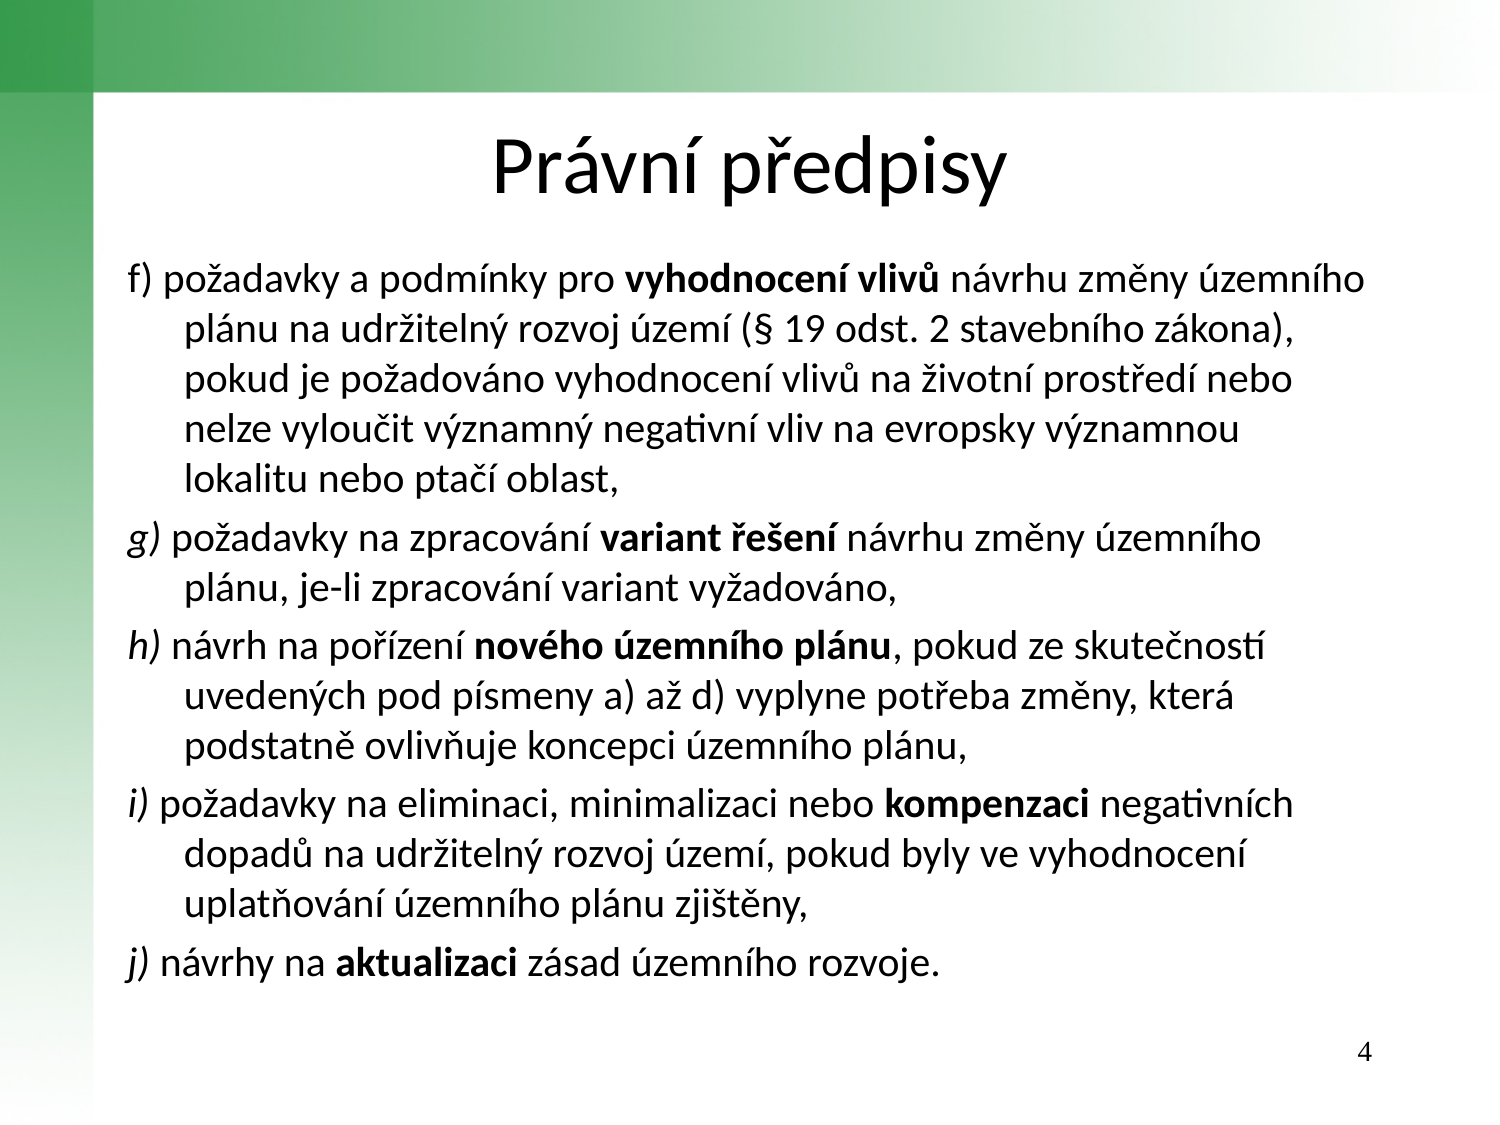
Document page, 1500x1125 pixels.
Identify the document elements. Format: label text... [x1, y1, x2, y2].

list f) požadavky a podmínky pro vyhodnocení vlivů návrhu změny územního plánu na udržitelný rozvoj území (§ 19 odst. 2 stavebního zákona), pokud je požadováno vyhodnocení vlivů na životní prostředí nebo nelze vyloučit významný negativní vliv na evropsky významnou lokalitu nebo ptačí oblast, g) požadavky na zpracování variant řešení návrhu změny územního plánu, je-li zpracování variant vyžadováno, h) návrh na pořízení nového územního plánu, pokud ze skutečností uvedených pod písmeny a) až d) vyplyne potřeba změny, která podstatně ovlivňuje koncepci územního plánu, i) požadavky na eliminaci, minimalizaci nebo kompenzaci negativních dopadů na udržitelný rozvoj území, pokud byly ve vyhodnocení uplatňování územního plánu zjištěny, j) návrhy na aktualizaci zásad územního rozvoje. [112, 243, 1388, 1001]
slide_number 4 [1074, 1024, 1388, 1101]
picture [0, 0, 1500, 1125]
title Právní předpisy [112, 99, 1388, 221]
